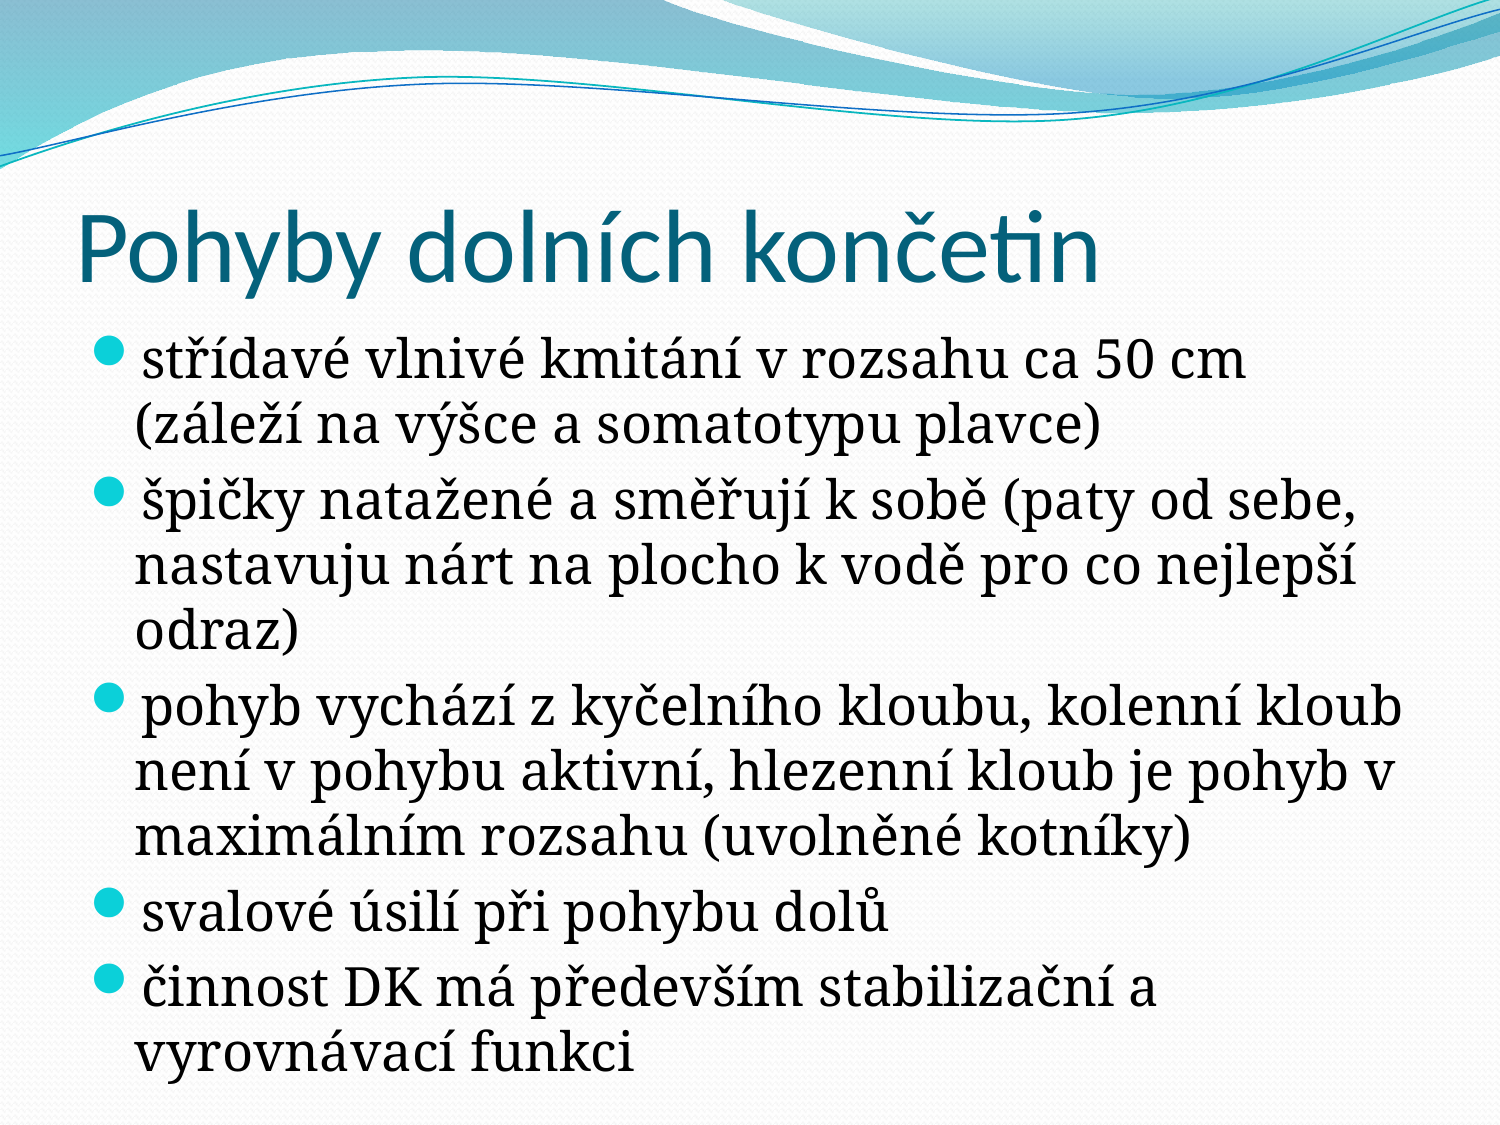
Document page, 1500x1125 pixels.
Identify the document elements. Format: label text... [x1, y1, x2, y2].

list střídavé vlnivé kmitání v rozsahu ca 50 cm (záleží na výšce a somatotypu plavce) špičky natažené a směřují k sobě (paty od sebe, nastavuju nárt na plocho k vodě pro co nejlepší odraz) pohyb vychází z kyčelního kloubu, kolenní kloub není v pohybu aktivní, hlezenní kloub je pohyb v maximálním rozsahu (uvolněné kotníky) svalové úsilí při pohybu dolů činnost DK má především stabilizační a vyrovnávací funkci [75, 317, 1425, 1038]
title Pohyby dolních končetin [75, 115, 1425, 303]
